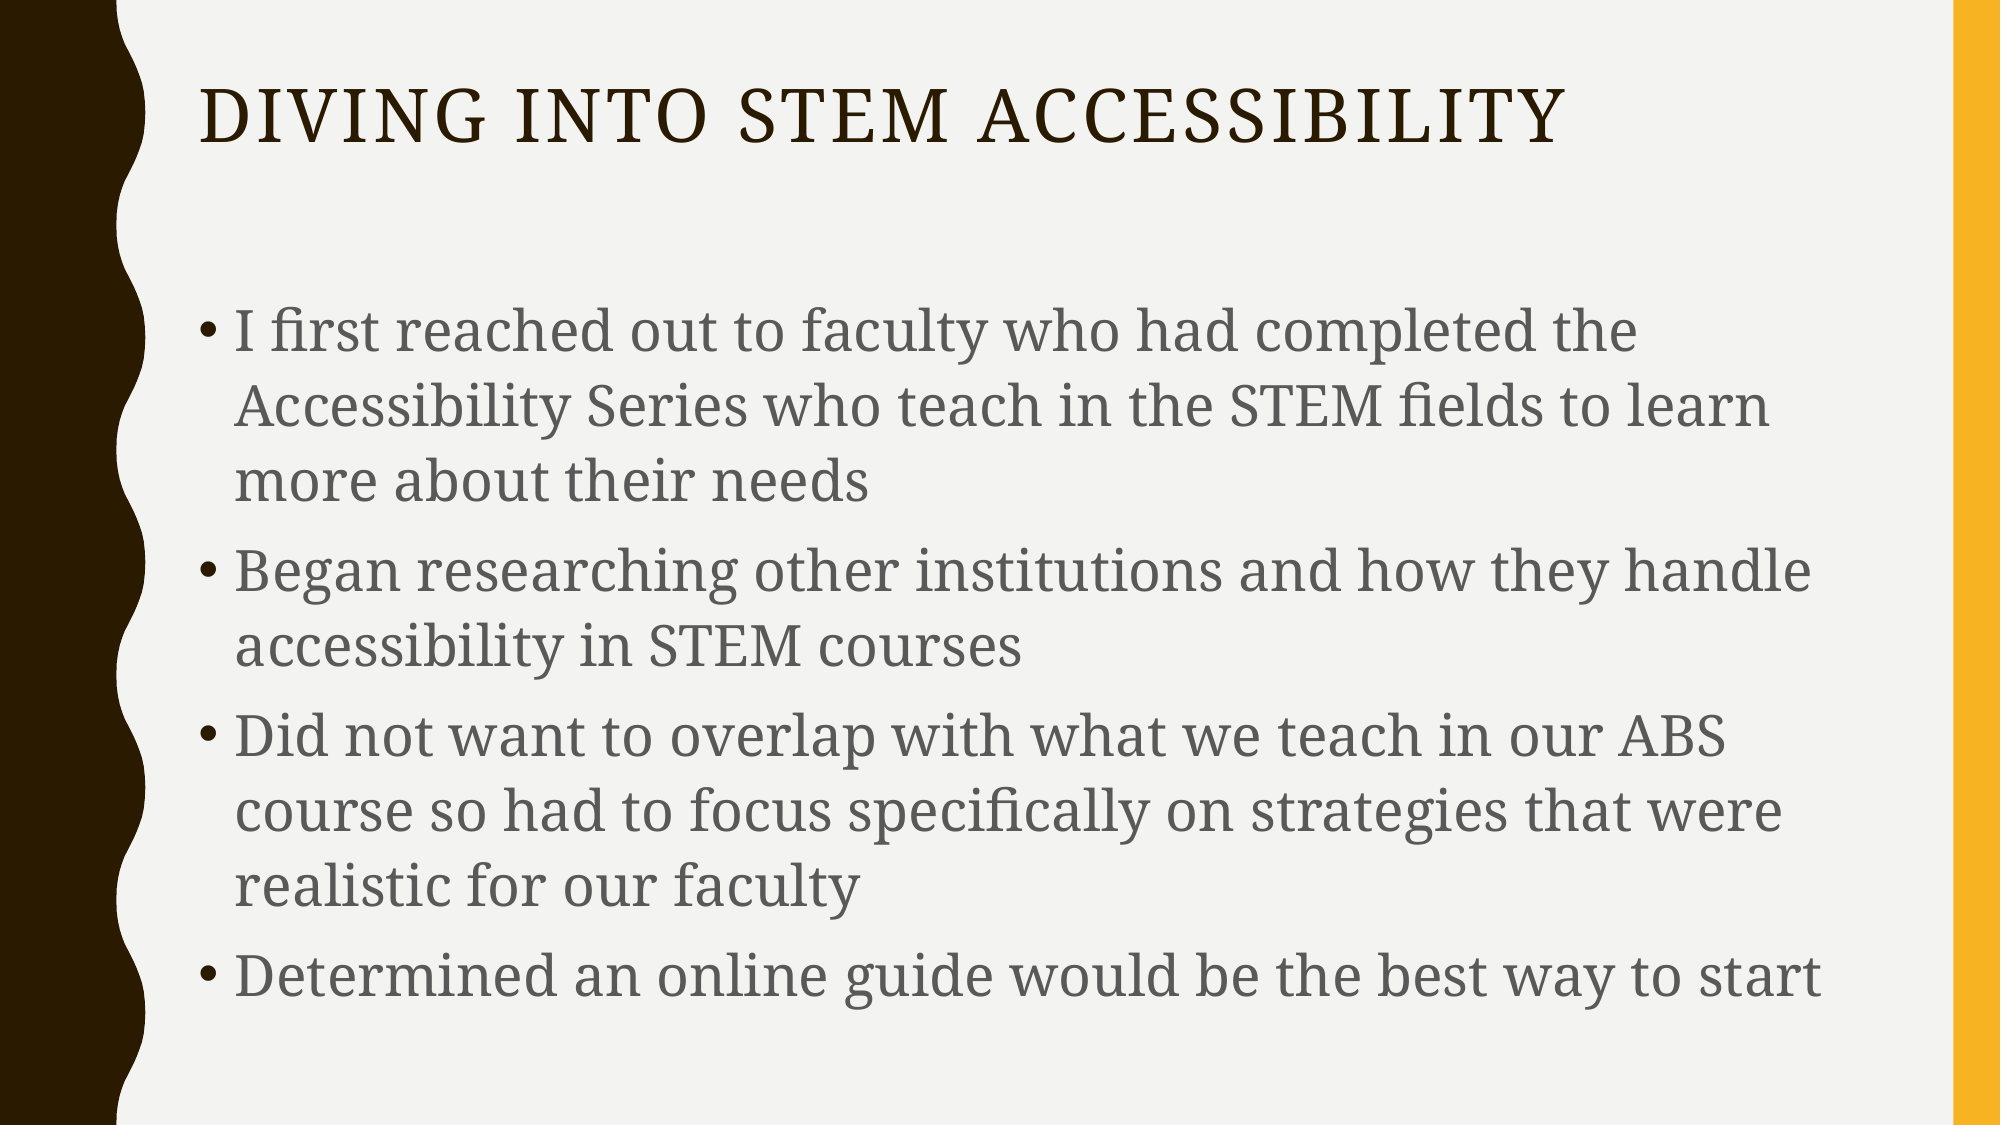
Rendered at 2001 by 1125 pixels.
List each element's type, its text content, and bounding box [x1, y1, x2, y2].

list I first reached out to faculty who had completed the Accessibility Series who teach in the STEM fields to learn more about their needs Began researching other institutions and how they handle accessibility in STEM courses Did not want to overlap with what we teach in our ABS course so had to focus specifically on strategies that were realistic for our faculty Determined an online guide would be the best way to start [183, 279, 1853, 1038]
title Diving into stem accessibility [183, 71, 1875, 219]
